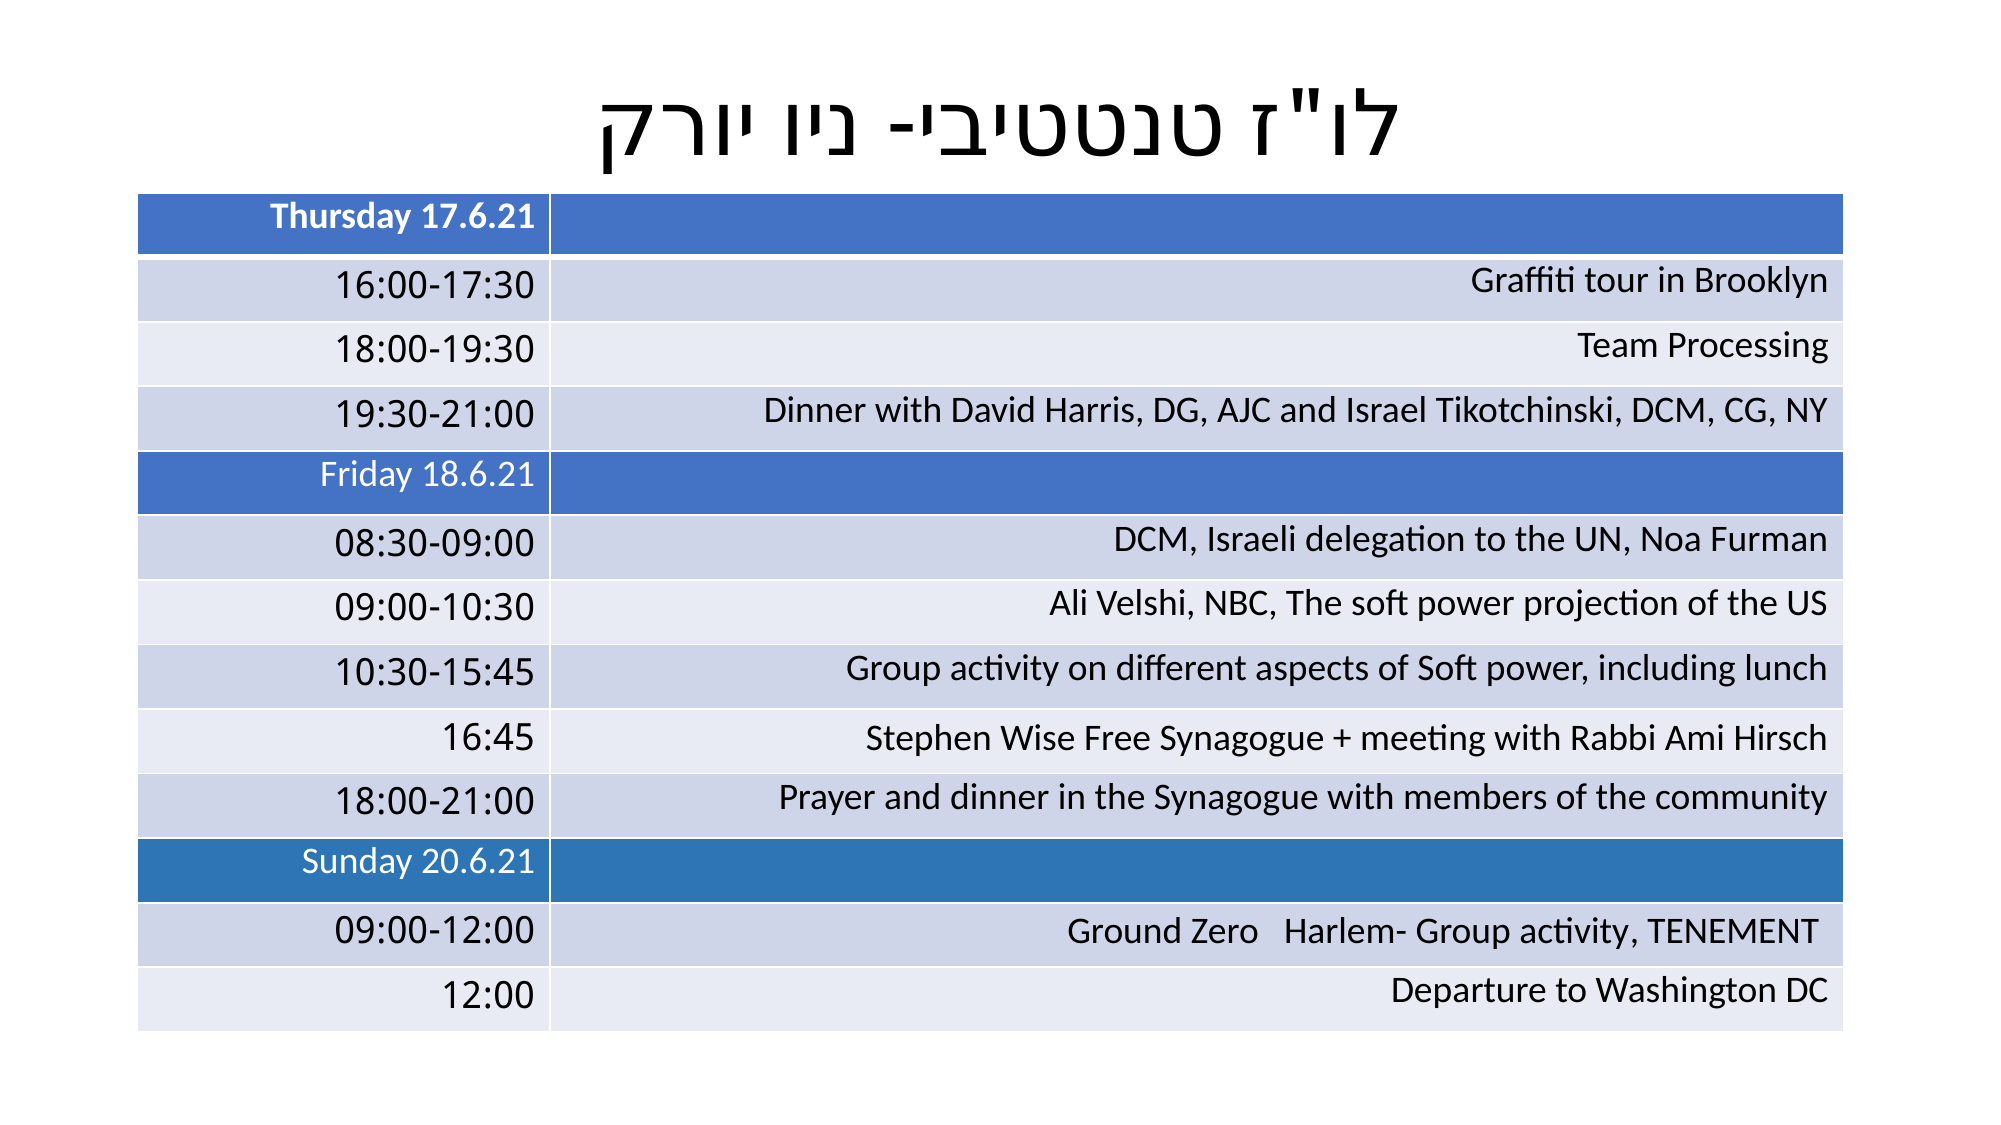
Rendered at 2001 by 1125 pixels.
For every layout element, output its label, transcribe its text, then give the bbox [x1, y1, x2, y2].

table_cell 16:45 [138, 710, 549, 773]
table_cell 19:30-21:00 [138, 387, 549, 450]
table_cell Team Processing [551, 323, 1843, 385]
table_cell Stephen Wise Free Synagogue + meeting with Rabbi Ami Hirsch [551, 710, 1843, 773]
table_cell 16:00-17:30 [138, 260, 549, 321]
table_cell 08:30-09:00 [138, 516, 549, 579]
table_cell 18:00-21:00 [138, 774, 549, 837]
table_cell [551, 839, 1843, 902]
table_cell Prayer and dinner in the Synagogue with members of the community [551, 774, 1843, 837]
table_cell 12:00 [138, 968, 549, 1031]
table_header Thursday 17.6.21 [138, 194, 549, 254]
table_cell Dinner with David Harris, DG, AJC and Israel Tikotchinski, DCM, CG, NY [551, 387, 1843, 450]
table_cell [551, 452, 1843, 514]
table_cell 09:00-10:30 [138, 581, 549, 644]
table_cell 09:00-12:00 [138, 904, 549, 966]
table_cell Graffiti tour in Brooklyn [551, 260, 1843, 321]
table_cell Friday 18.6.21 [138, 452, 549, 514]
title לו"ז טנטטיבי- ניו יורק [137, 59, 1863, 193]
table_cell DCM, Israeli delegation to the UN, Noa Furman [551, 516, 1843, 579]
table_cell Sunday 20.6.21 [138, 839, 549, 902]
table_cell Group activity on different aspects of Soft power, including lunch [551, 645, 1843, 708]
table_header [551, 194, 1843, 254]
table_cell Ali Velshi, NBC, The soft power projection of the US [551, 581, 1843, 644]
table_cell Departure to Washington DC [551, 968, 1843, 1031]
table_cell Ground Zero Harlem- Group activity, TENEMENT [551, 904, 1843, 966]
table_cell 18:00-19:30 [138, 323, 549, 385]
table_cell 10:30-15:45 [138, 645, 549, 708]
